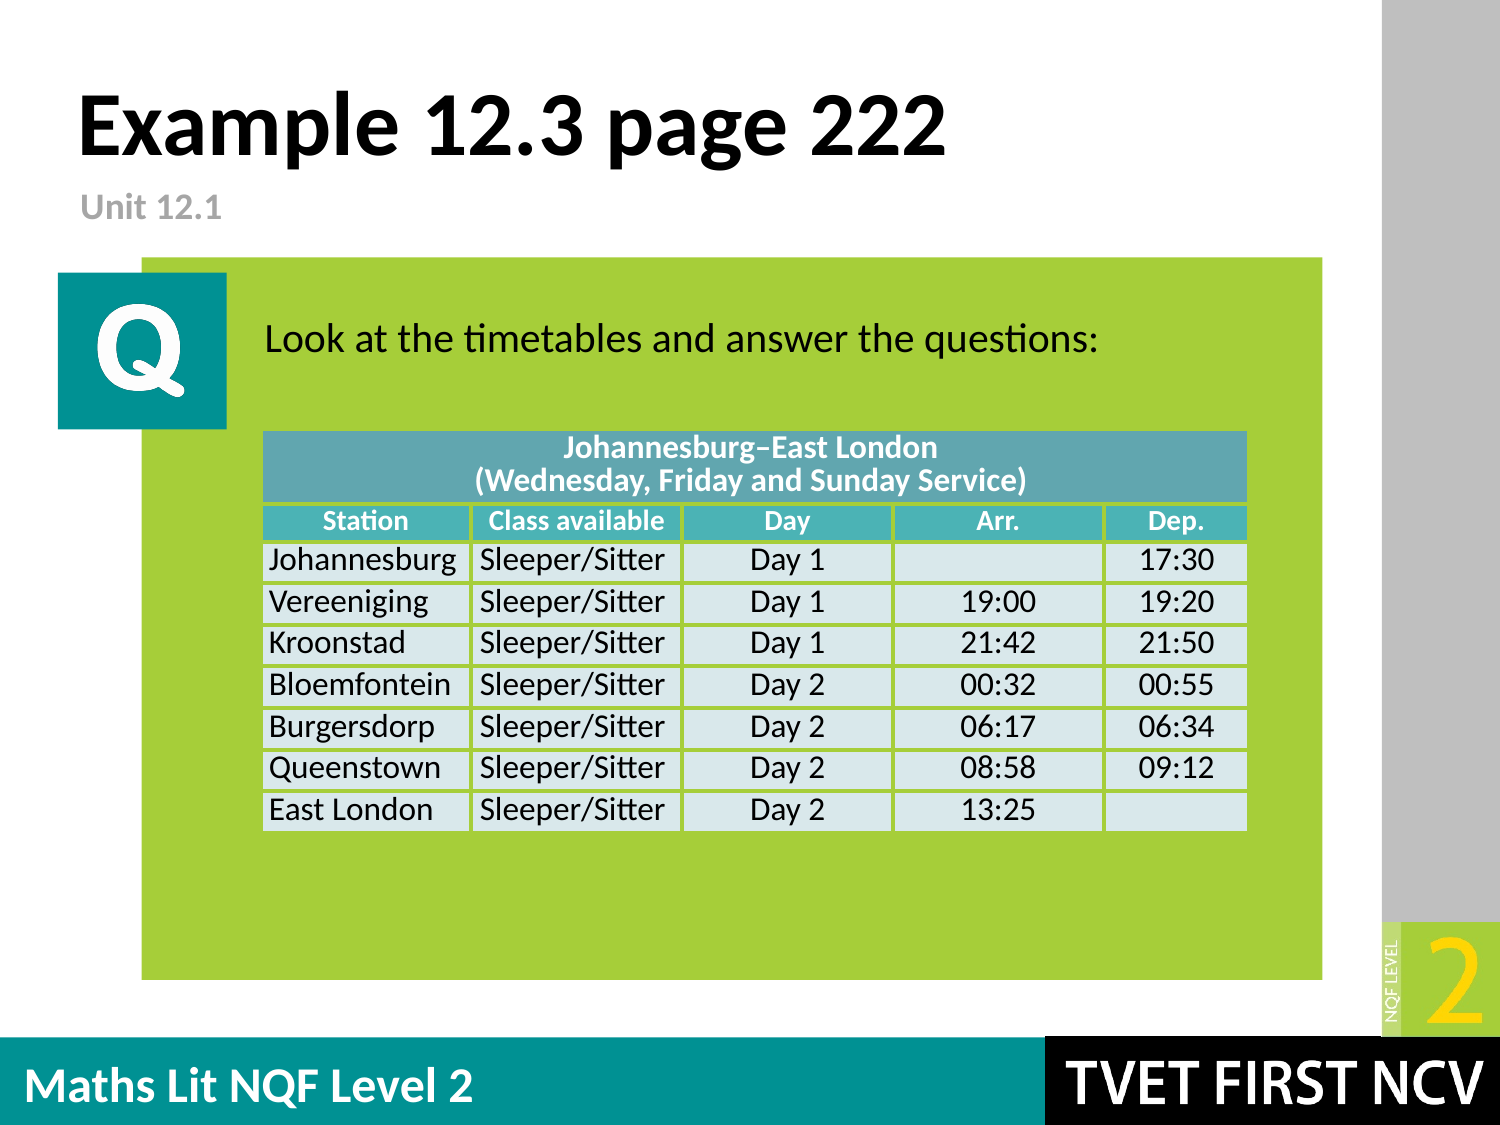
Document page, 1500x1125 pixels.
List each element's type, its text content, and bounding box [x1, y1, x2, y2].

table_cell Sleeper/Sitter [473, 544, 680, 581]
table_cell 19:20 [1106, 585, 1247, 623]
table_cell 21:50 [1106, 627, 1247, 664]
title Example 12.3 page 222 [62, 68, 1360, 187]
table_cell Day 1 [684, 585, 891, 623]
table_cell 19:00 [895, 585, 1102, 623]
table_cell Sleeper/Sitter [473, 710, 680, 748]
table_cell Sleeper/Sitter [473, 793, 680, 831]
table_cell Day [684, 506, 891, 540]
table_cell Johannesburg [263, 544, 469, 581]
table_cell Bloemfontein [263, 668, 469, 706]
table_cell Vereeniging [263, 585, 469, 623]
picture [1065, 1050, 1484, 1120]
table_cell Day 2 [684, 793, 891, 831]
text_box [57, 272, 227, 430]
table_cell Day 2 [684, 710, 891, 748]
table_cell 21:42 [895, 627, 1102, 664]
picture [1381, 922, 1500, 1037]
list Unit 12.1 [65, 179, 1363, 230]
text_box [141, 256, 1323, 981]
table_cell Sleeper/Sitter [473, 627, 680, 664]
table_cell 08:58 [895, 752, 1102, 789]
table_cell Sleeper/Sitter [473, 752, 680, 789]
table_cell Sleeper/Sitter [473, 585, 680, 623]
table_cell 09:12 [1106, 752, 1247, 789]
table_cell Queenstown [263, 752, 469, 789]
table_cell Burgersdorp [263, 710, 469, 748]
table_cell Arr. [895, 506, 1102, 540]
text_box Look at the timetables and answer the questions: [249, 303, 1250, 369]
table_cell 00:55 [1106, 668, 1247, 706]
table_cell Day 2 [684, 668, 891, 706]
table_cell Day 2 [684, 752, 891, 789]
table_cell 17:30 [1106, 544, 1247, 581]
table_cell Station [263, 506, 469, 540]
table_cell [895, 544, 1102, 581]
table_header Johannesburg–East London (Wednesday, Friday and Sunday Service) [263, 431, 1247, 502]
table_cell Day 1 [684, 544, 891, 581]
table_cell Day 1 [684, 627, 891, 664]
table_cell Kroonstad [263, 627, 469, 664]
table_cell 06:17 [895, 710, 1102, 748]
table_cell East London [263, 793, 469, 831]
table_cell 06:34 [1106, 710, 1247, 748]
table_cell Dep. [1106, 506, 1247, 540]
table_cell Sleeper/Sitter [473, 668, 680, 706]
table_cell 13:25 [895, 793, 1102, 831]
table_cell Class available [473, 506, 680, 540]
table_cell [1106, 793, 1247, 831]
table_cell 00:32 [895, 668, 1102, 706]
